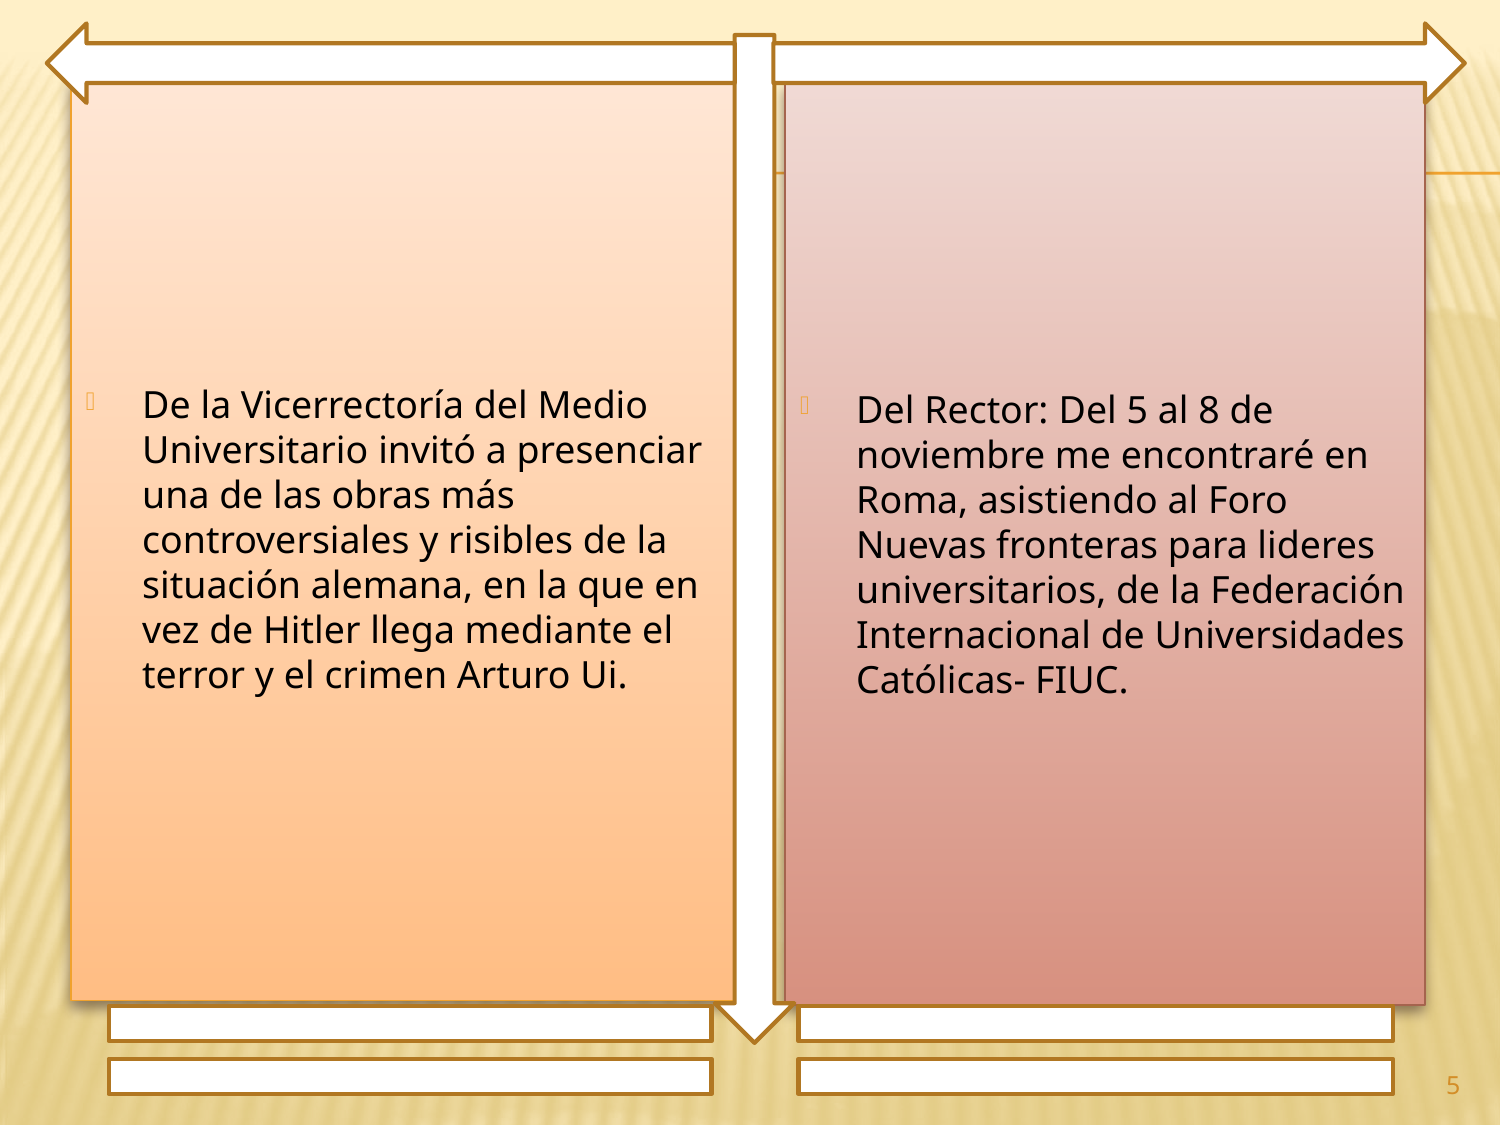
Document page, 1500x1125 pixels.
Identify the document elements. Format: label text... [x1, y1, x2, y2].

text_box [796, 1004, 1395, 1043]
text_box [107, 1057, 714, 1096]
list Del Rector: Del 5 al 8 de noviembre me encontraré en Roma, asistiendo al Foro Nuevas fronteras para lideres universitarios, de la Federación Internacional de Universidades Católicas- FIUC. [784, 86, 1426, 1006]
slide_number 5 [1350, 1062, 1475, 1103]
text_box [44, 21, 737, 105]
text_box [107, 1004, 714, 1043]
text_box [796, 1057, 1395, 1096]
text_box [712, 32, 797, 1046]
text_box [771, 21, 1467, 105]
list De la Vicerrectoría del Medio Universitario invitó a presenciar una de las obras más controversiales y risibles de la situación alemana, en la que en vez de Hitler llega mediante el terror y el crimen Arturo Ui. [70, 86, 732, 1001]
